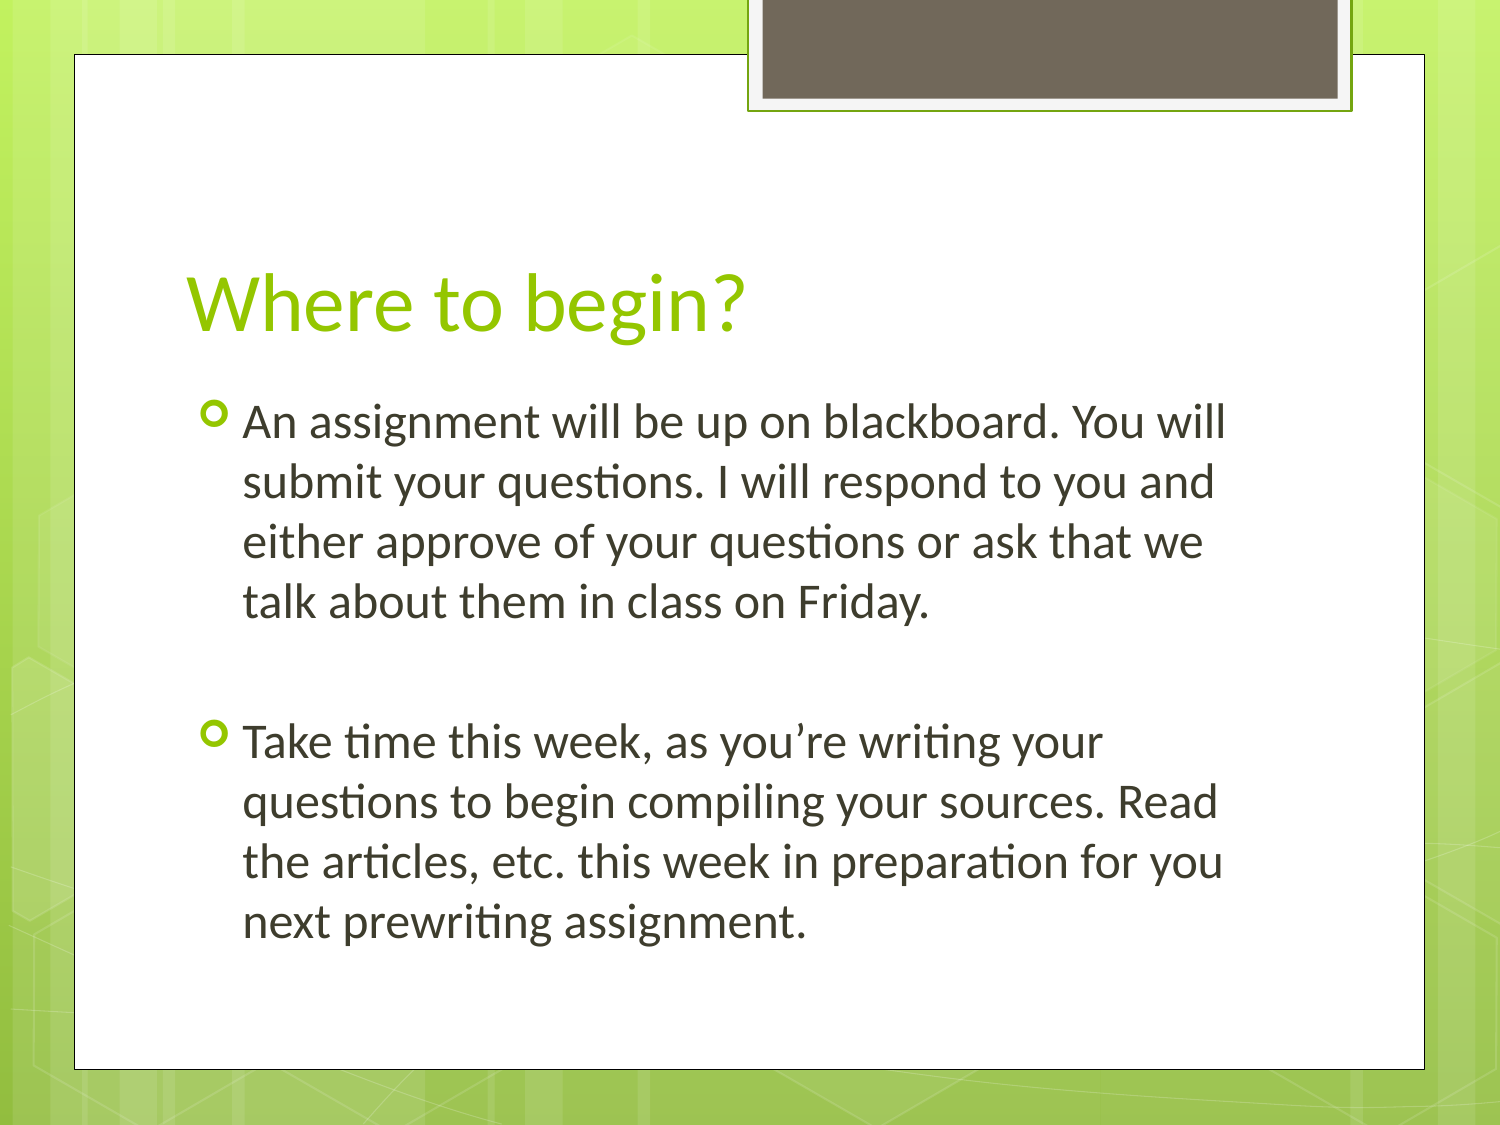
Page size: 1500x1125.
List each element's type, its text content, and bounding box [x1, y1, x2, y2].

list An assignment will be up on blackboard. You will submit your questions. I will respond to you and either approve of your questions or ask that we talk about them in class on Friday. Take time this week, as you’re writing your questions to begin compiling your sources. Read the articles, etc. this week in preparation for you next prewriting assignment. [171, 381, 1283, 957]
title Where to begin? [171, 168, 1324, 357]
